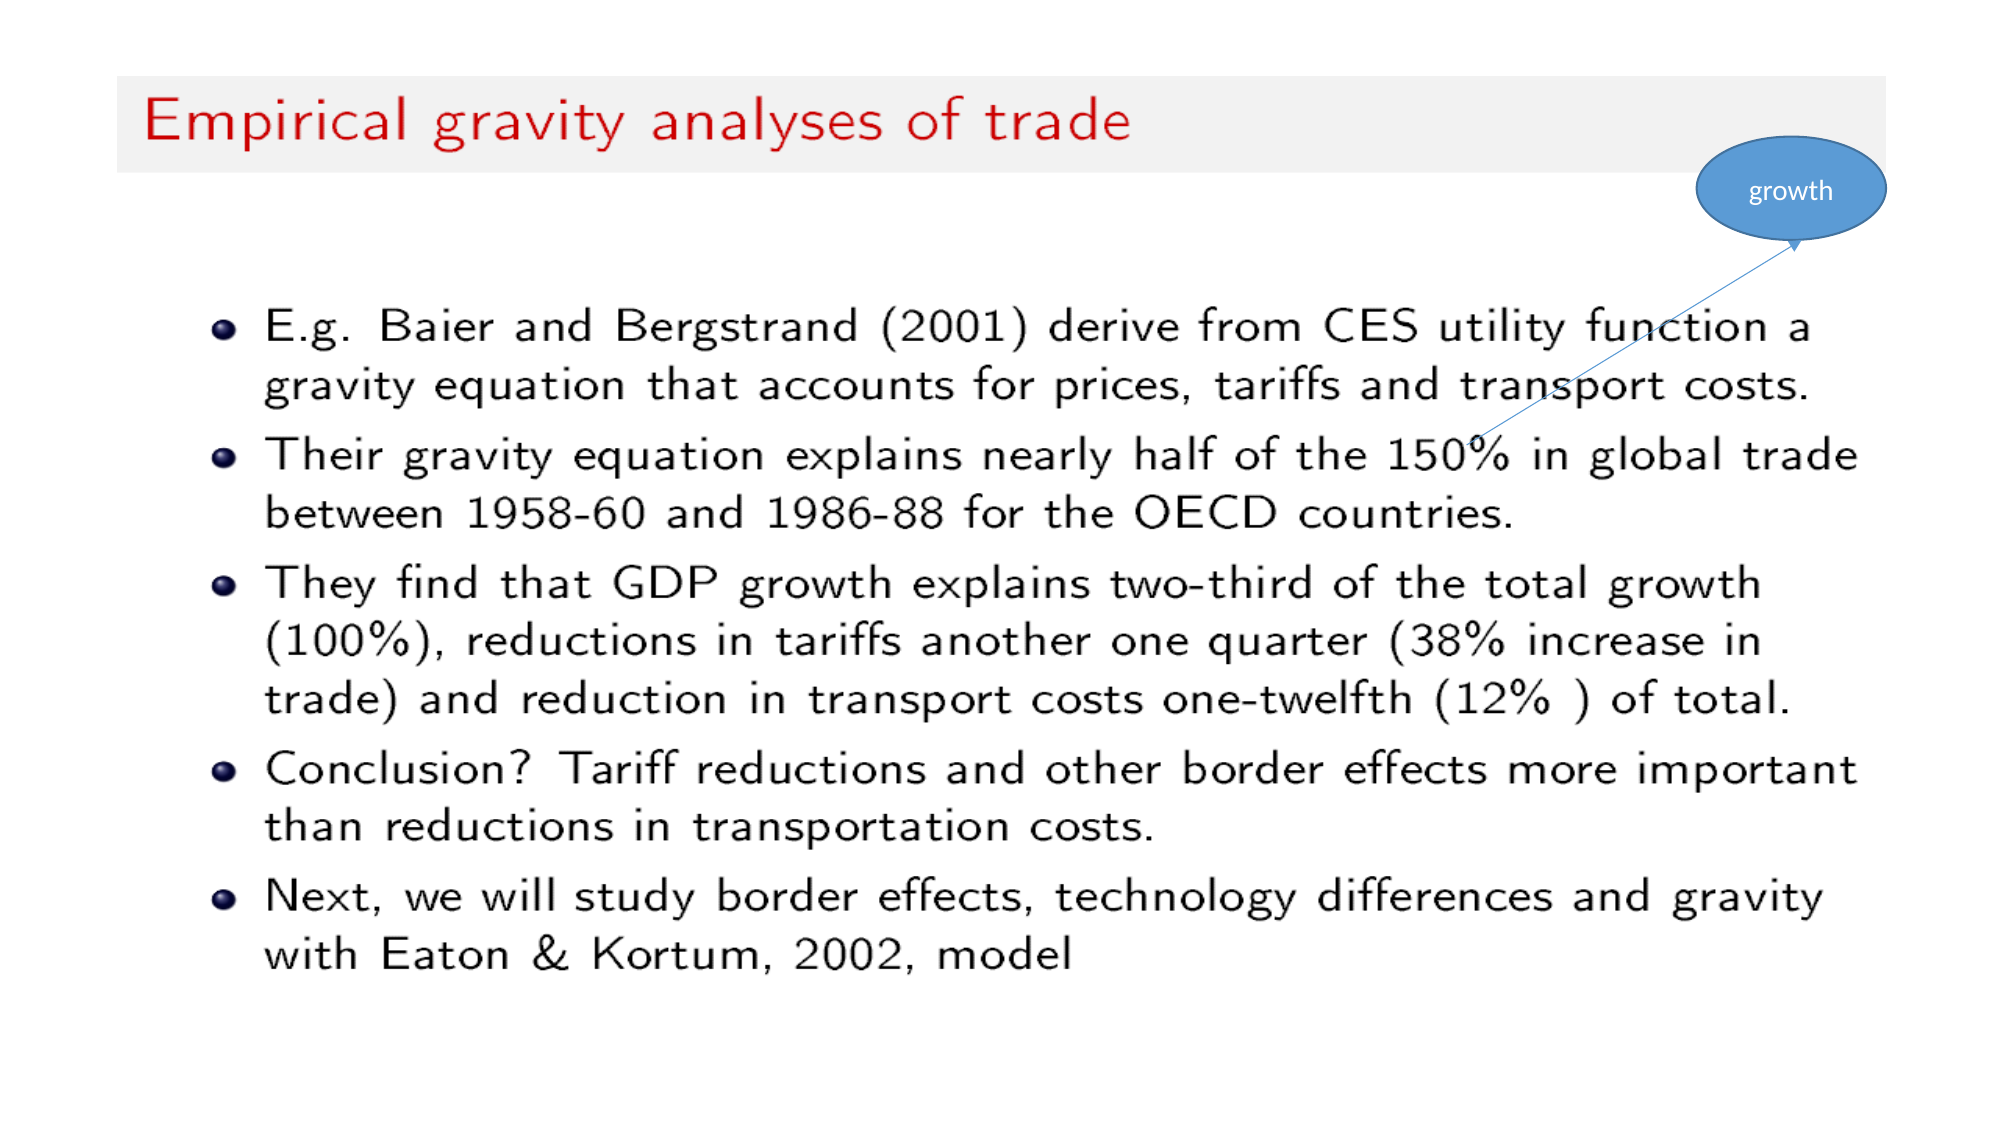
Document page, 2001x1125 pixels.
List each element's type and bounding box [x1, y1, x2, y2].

text_box [1466, 239, 1802, 445]
picture [117, 76, 1887, 1034]
